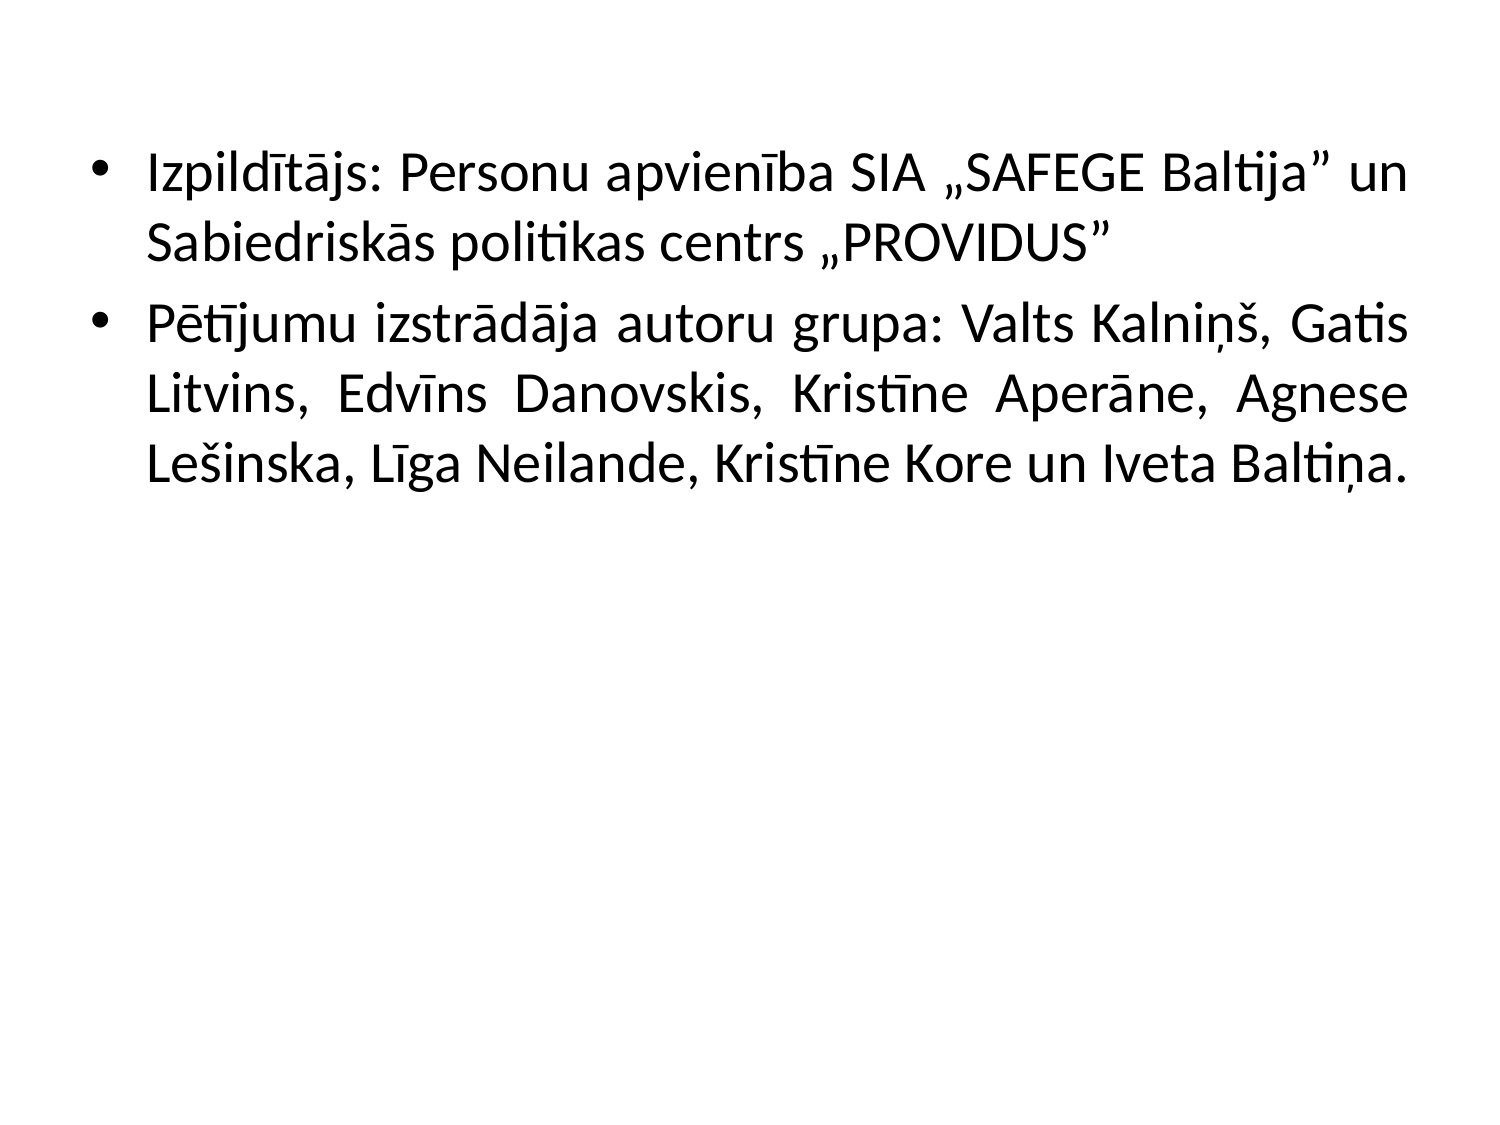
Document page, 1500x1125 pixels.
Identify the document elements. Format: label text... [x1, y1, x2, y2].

list Izpildītājs: Personu apvienība SIA „SAFEGE Baltija” un Sabiedriskās politikas centrs „PROVIDUS” Pētījumu izstrādāja autoru grupa: Valts Kalniņš, Gatis Litvins, Edvīns Danovskis, Kristīne Aperāne, Agnese Lešinska, Līga Neilande, Kristīne Kore un Iveta Baltiņa. [75, 125, 1425, 1047]
